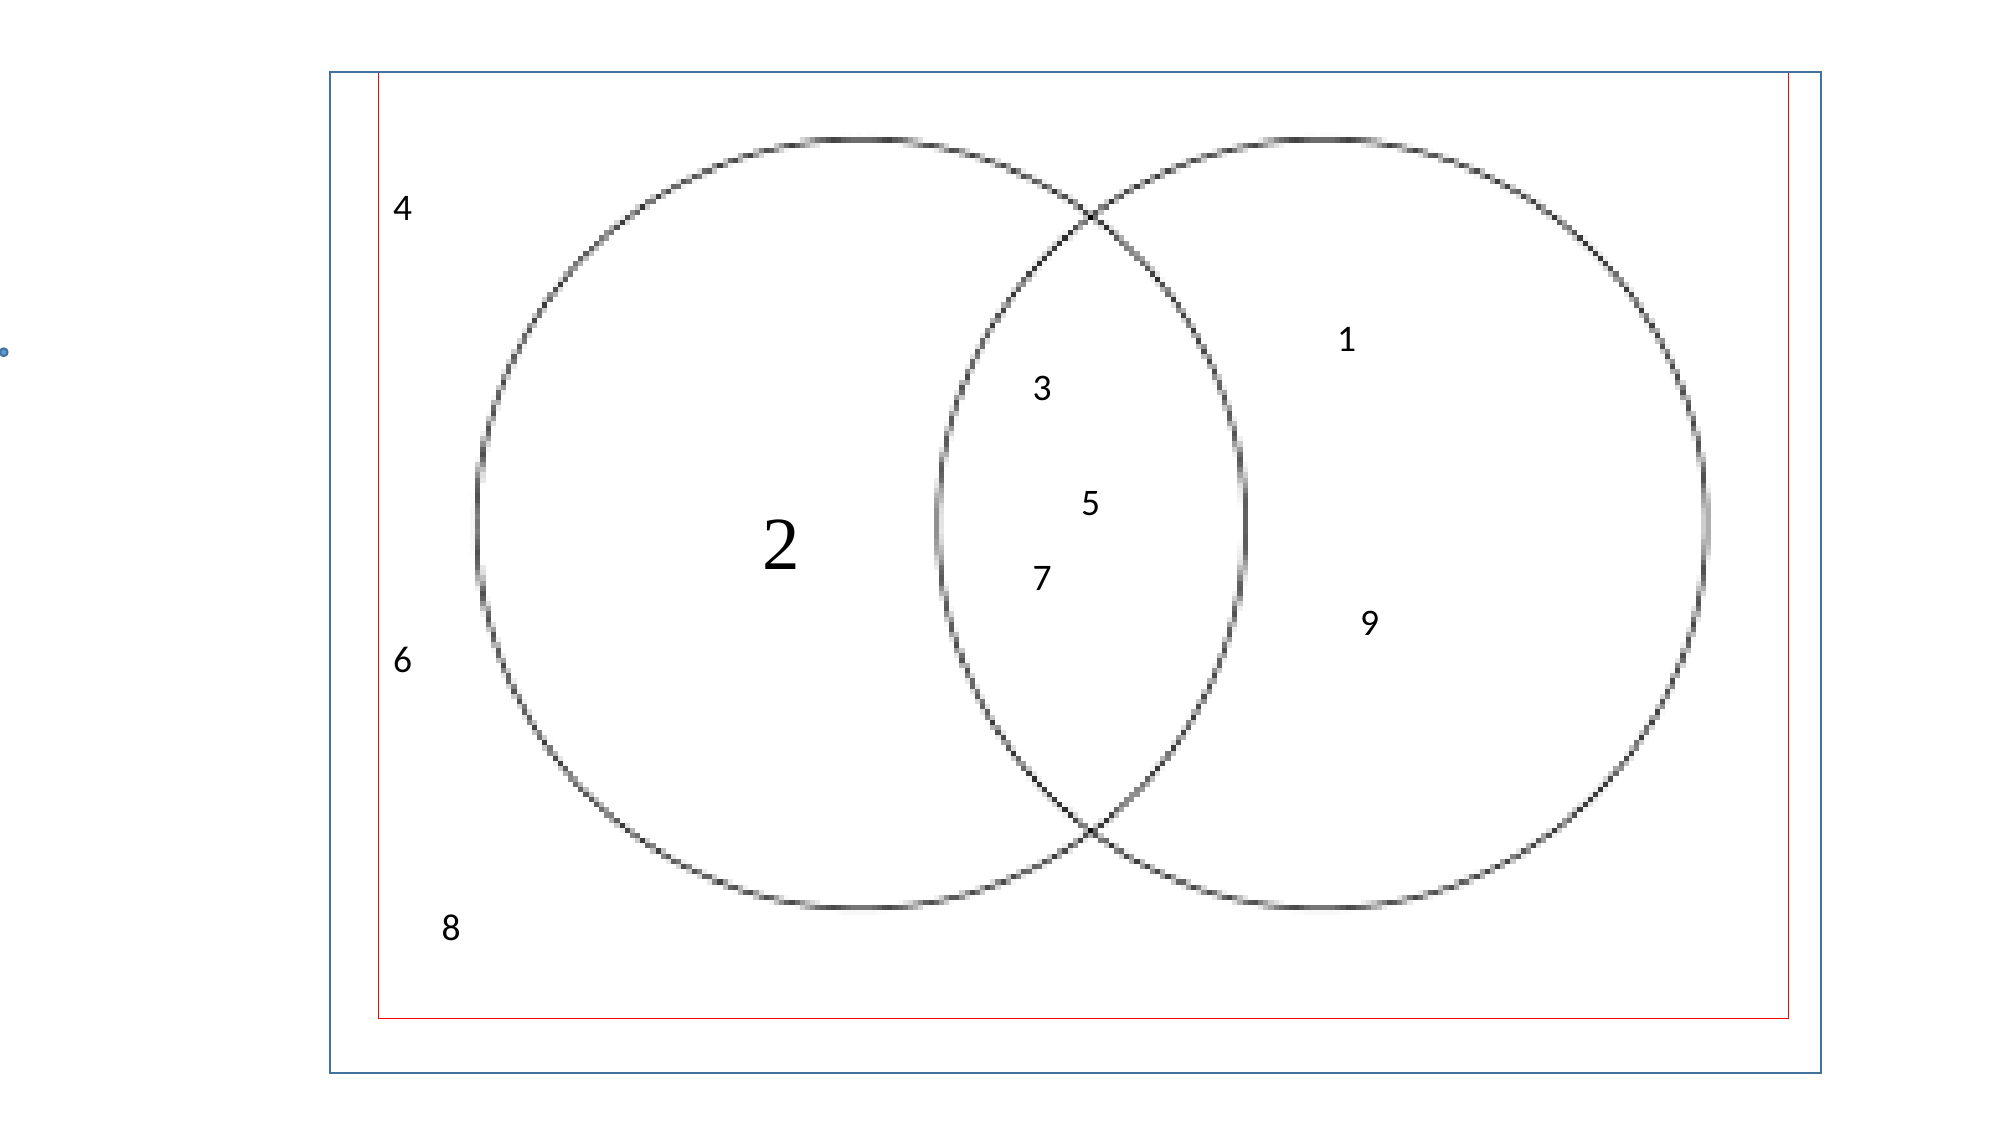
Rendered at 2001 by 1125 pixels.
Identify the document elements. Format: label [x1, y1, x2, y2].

text_box [0, 347, 9, 358]
text_box [329, 71, 1822, 1074]
picture [378, 71, 1789, 1019]
